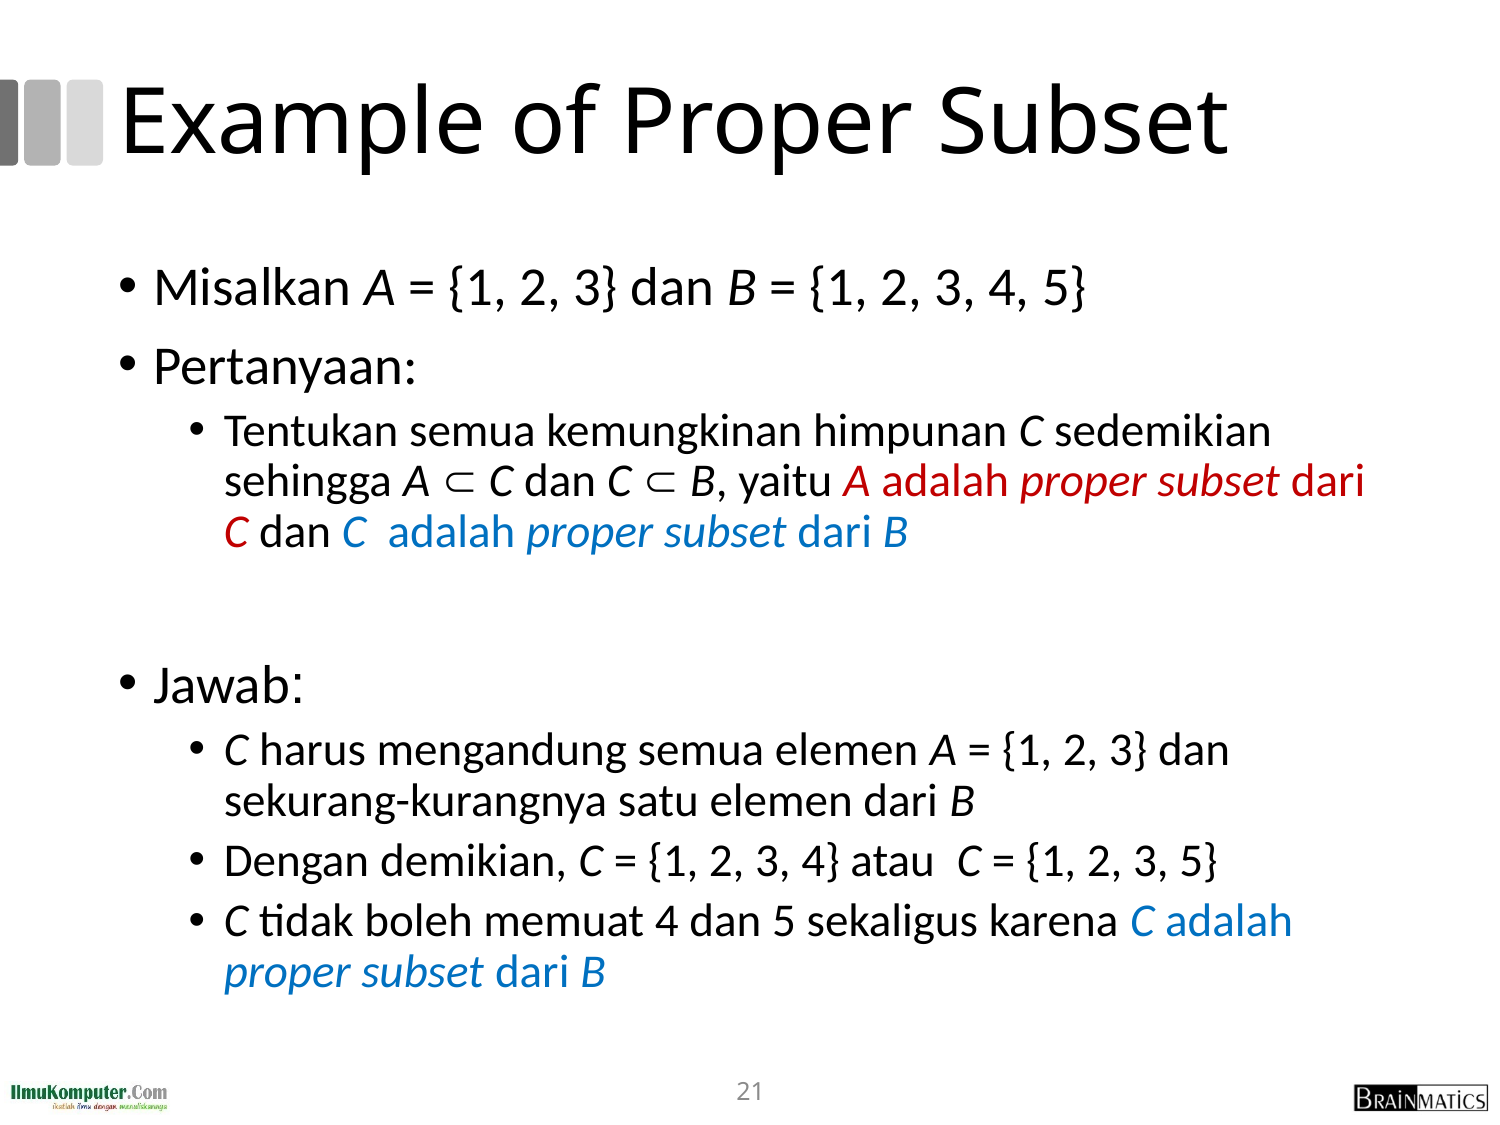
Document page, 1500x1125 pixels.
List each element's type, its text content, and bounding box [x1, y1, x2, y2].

title Example of Proper Subset [103, 24, 1397, 222]
picture [1351, 1081, 1491, 1115]
list Misalkan A = {1, 2, 3} dan B = {1, 2, 3, 4, 5} Pertanyaan: Tentukan semua kemungkinan himpunan C sedemikian sehingga A  C dan C  B, yaitu A adalah proper subset dari C dan C adalah proper subset dari B Jawab: C harus mengandung semua elemen A = {1, 2, 3} dan sekurang-kurangnya satu elemen dari B Dengan demikian, C = {1, 2, 3, 4} atau C = {1, 2, 3, 5} C tidak boleh memuat 4 dan 5 sekaligus karena C adalah proper subset dari B [103, 250, 1397, 1013]
slide_number 21 [582, 1062, 920, 1123]
picture [4, 1081, 173, 1115]
